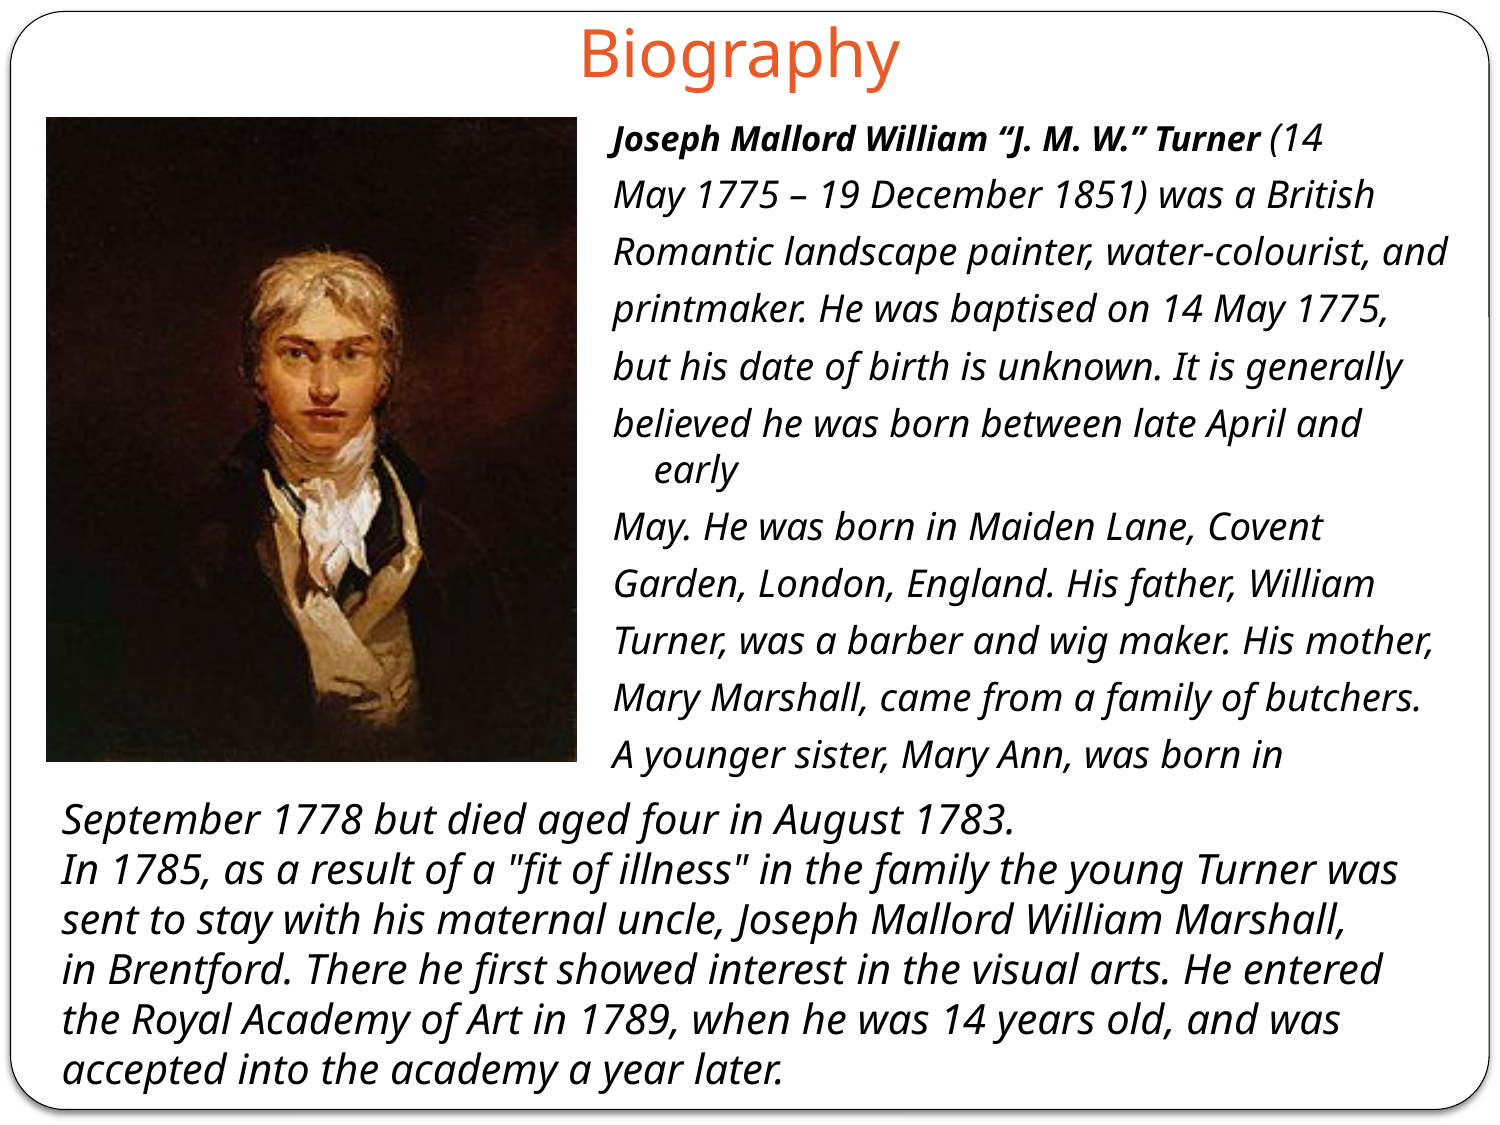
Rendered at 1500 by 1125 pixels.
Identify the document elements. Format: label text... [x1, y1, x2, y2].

text_box September 1778 but died aged four in August 1783. In 1785, as a result of a "fit of illness" in the family the young Turner was sent to stay with his maternal uncle, Joseph Mallord William Marshall, in Brentford. There he first showed interest in the visual arts. He entered the Royal Academy of Art in 1789, when he was 14 years old, and was accepted into the academy a year later. [46, 785, 1454, 1125]
title Biography [175, 0, 1304, 106]
list Joseph Mallord William “J. M. W.” Turner (14 May 1775 – 19 December 1851) was a British Romantic landscape painter, water-colourist, and printmaker. He was baptised on 14 May 1775, but his date of birth is unknown. It is generally believed he was born between late April and early May. He was born in Maiden Lane, Covent Garden, London, England. His father, William Turner, was a barber and wig maker. His mother, Mary Marshall, came from a family of butchers. A younger sister, Mary Ann, was born in [597, 105, 1465, 809]
picture [46, 116, 578, 762]
